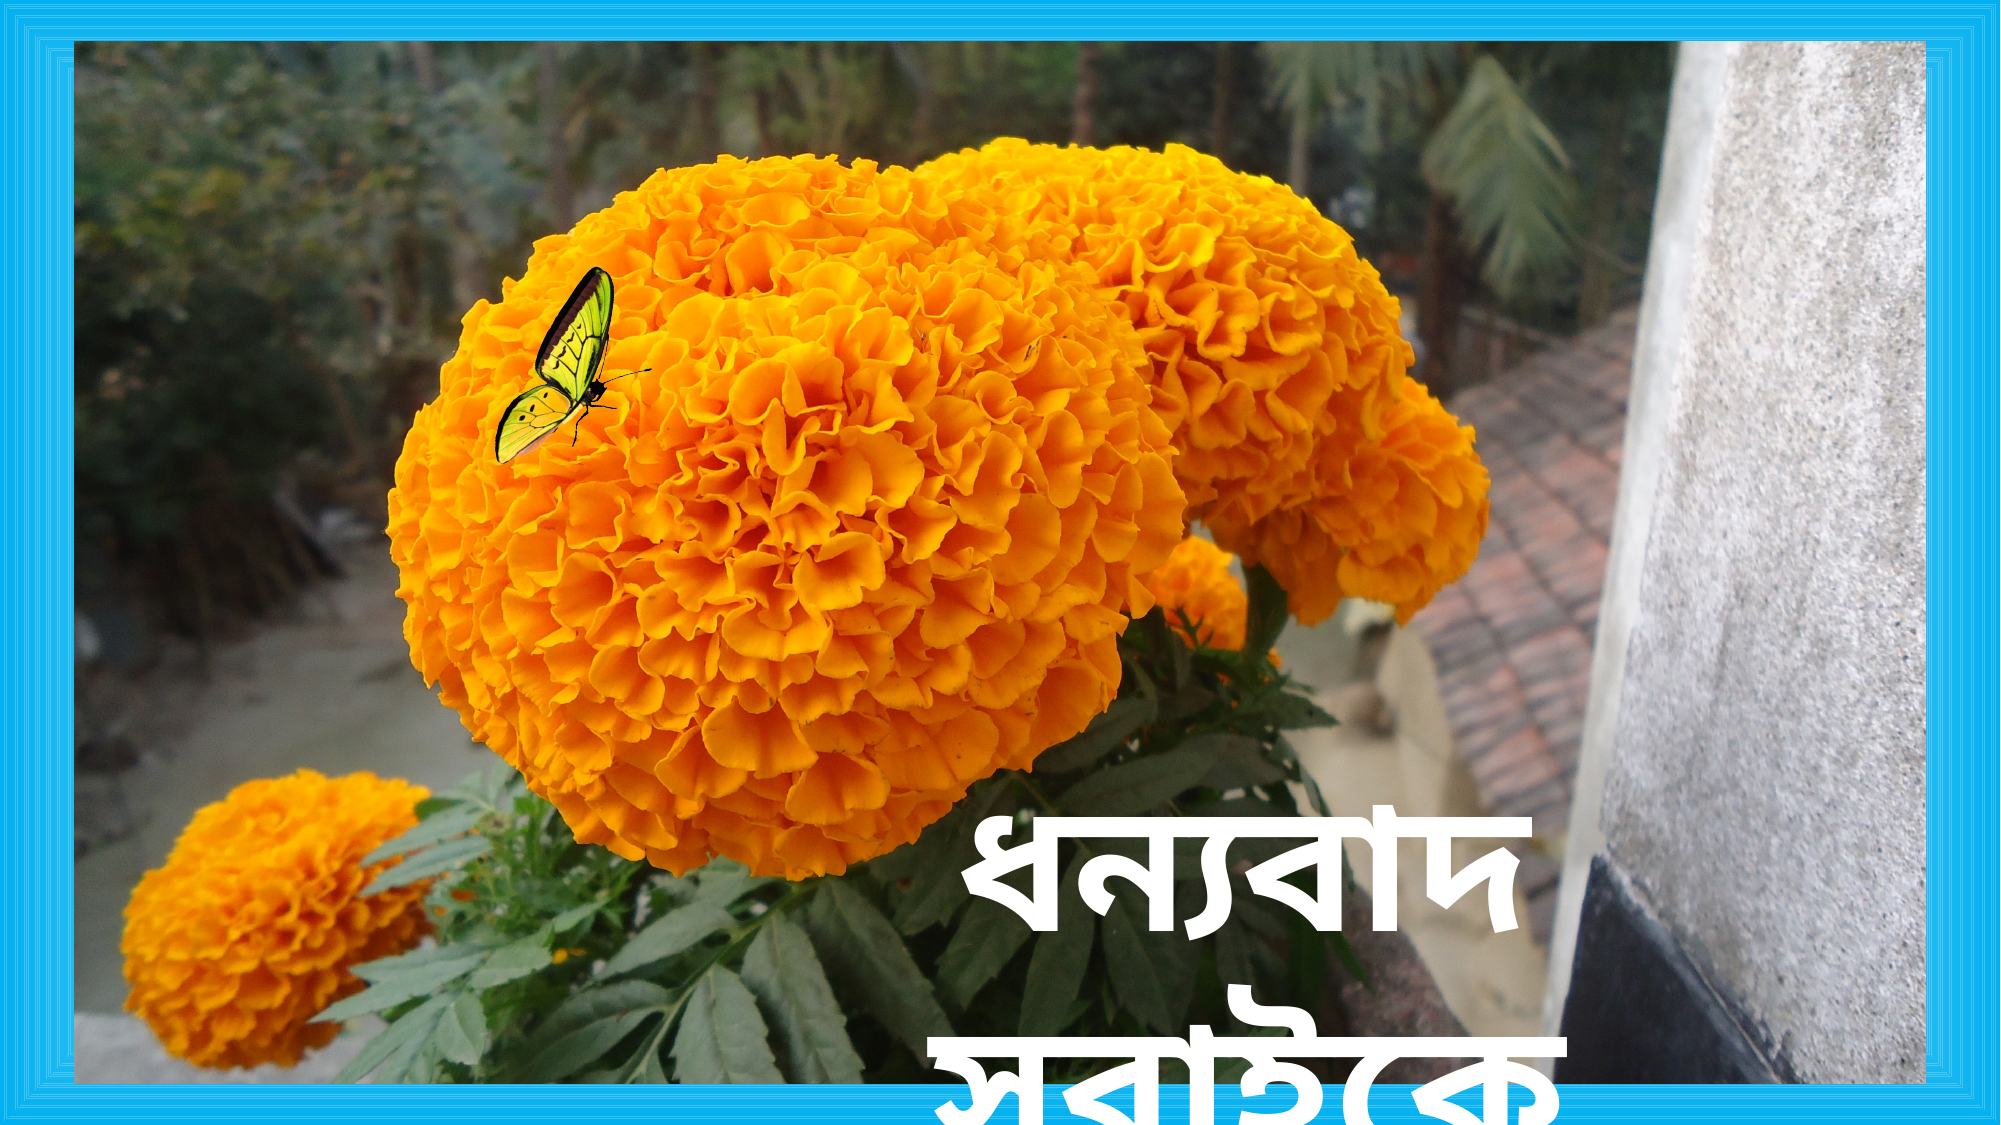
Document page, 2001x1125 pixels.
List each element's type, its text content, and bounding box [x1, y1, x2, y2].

picture [74, 42, 1926, 1084]
text_box ধন্যবাদ সবাইকে [914, 740, 2000, 1125]
